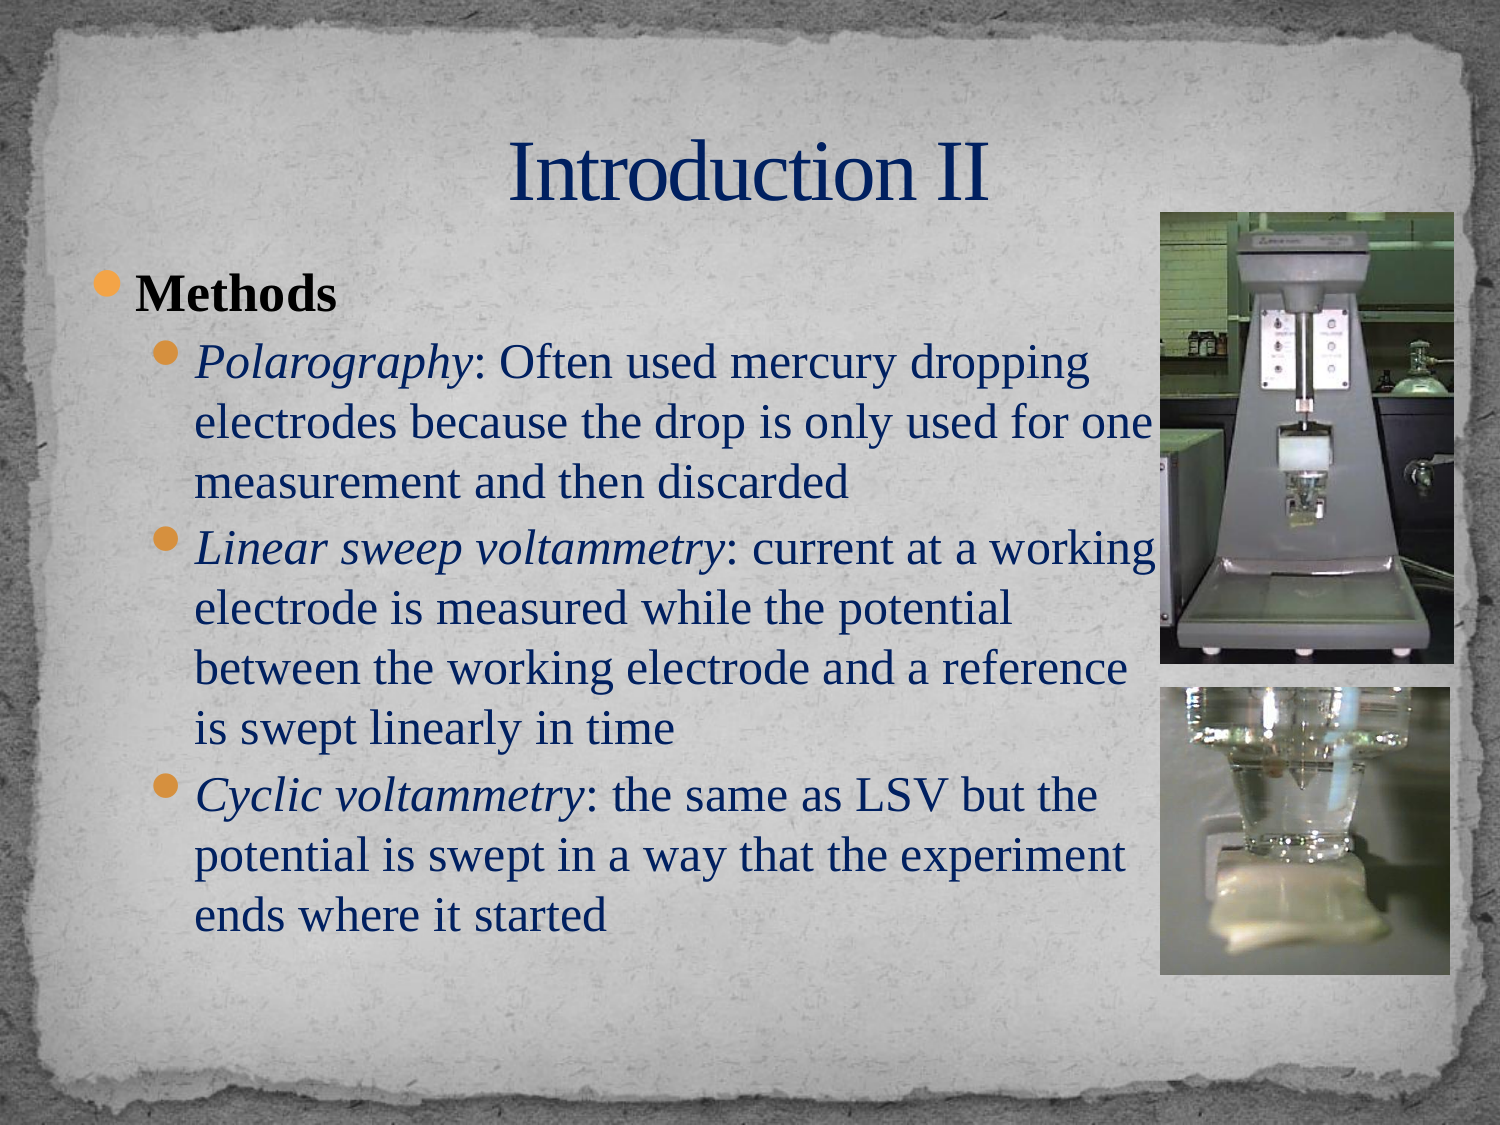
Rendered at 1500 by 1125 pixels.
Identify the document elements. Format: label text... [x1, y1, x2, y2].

list Methods Polarography: Often used mercury dropping electrodes because the drop is only used for one measurement and then discarded Linear sweep voltammetry: current at a working electrode is measured while the potential between the working electrode and a reference is swept linearly in time Cyclic voltammetry: the same as LSV but the potential is swept in a way that the experiment ends where it started [75, 249, 1175, 1000]
picture [1160, 687, 1450, 975]
picture [1160, 212, 1454, 664]
title Introduction II [74, 24, 1425, 225]
